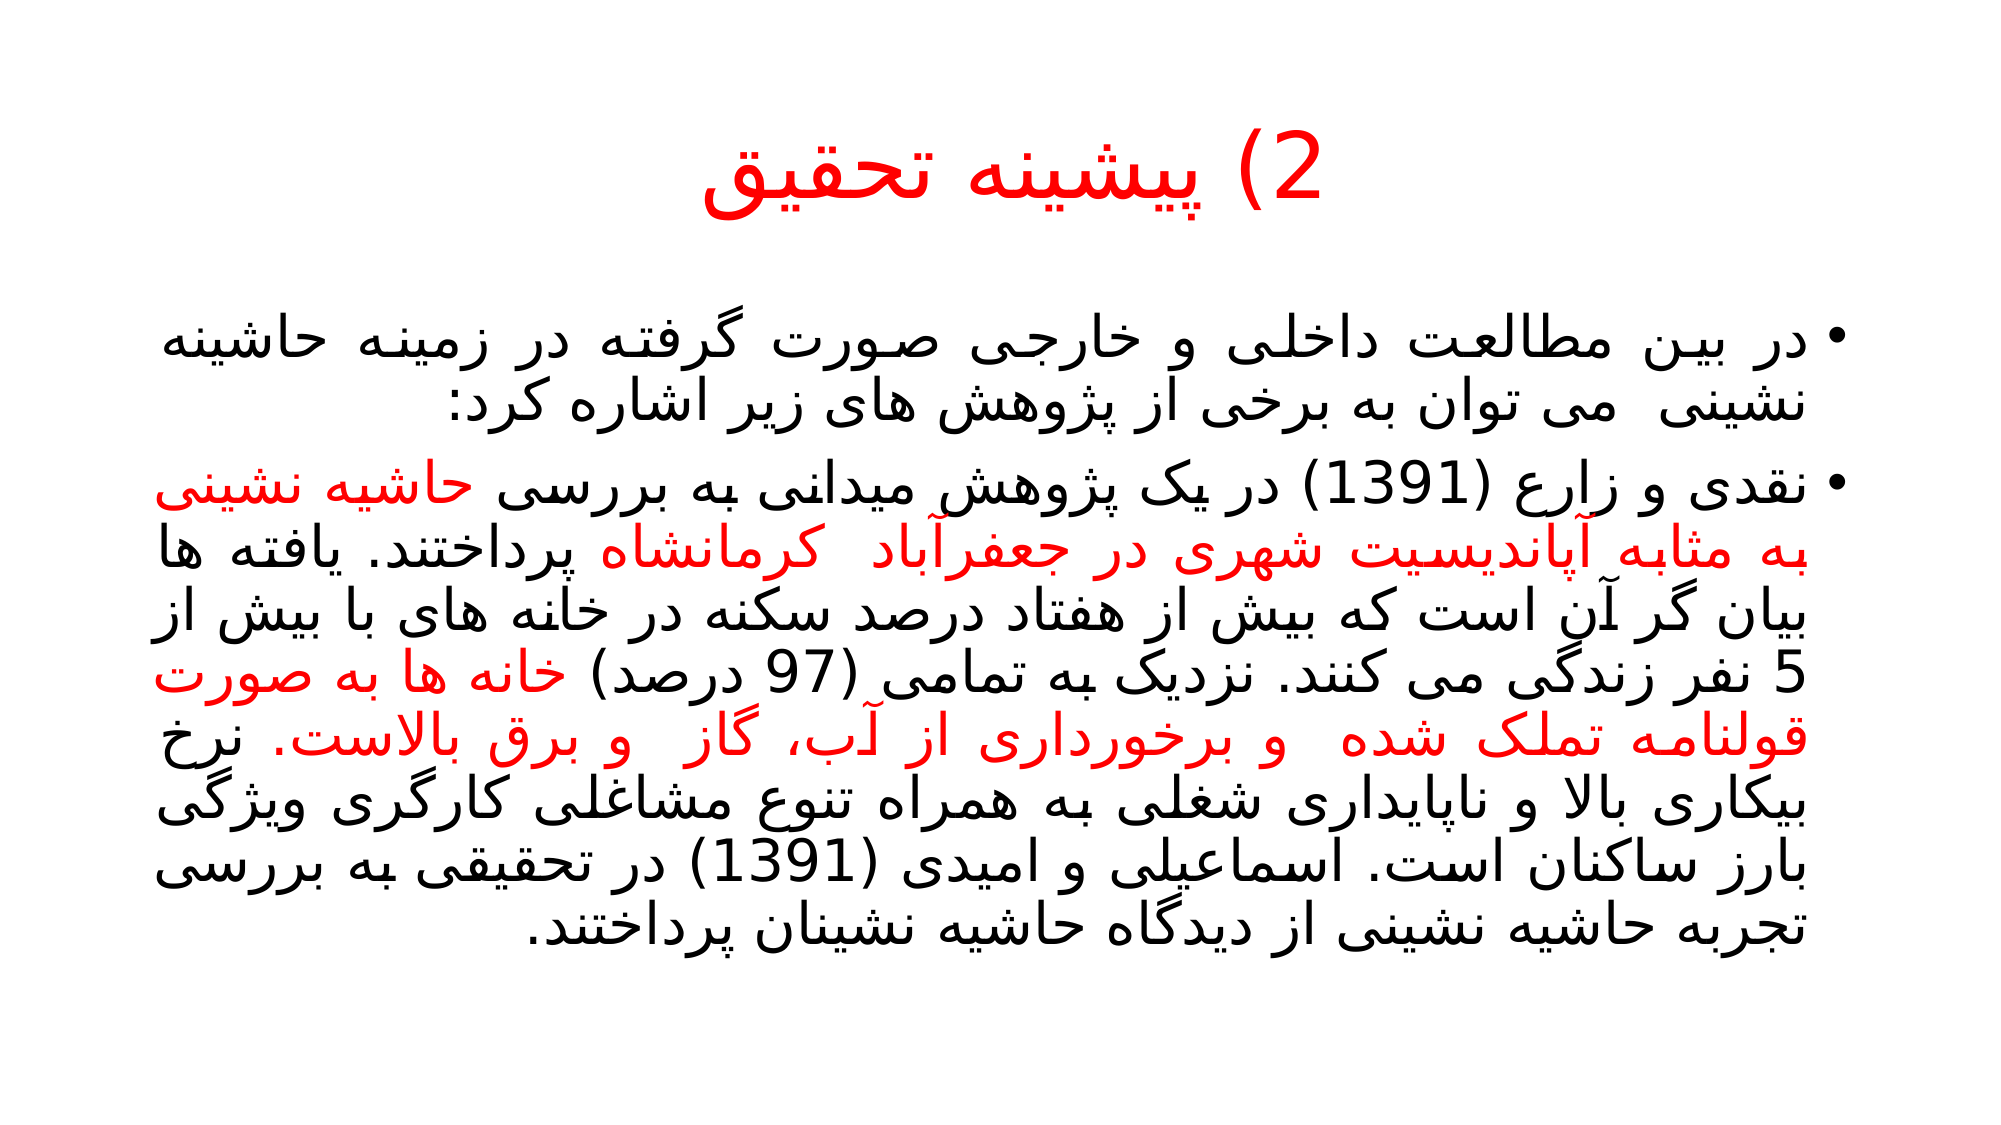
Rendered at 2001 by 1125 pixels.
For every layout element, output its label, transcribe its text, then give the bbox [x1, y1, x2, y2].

list در بین مطالعت داخلی و خارجی صورت گرفته در زمینه حاشینه نشینی می توان به برخی از پژوهش های زیر اشاره کرد: نقدی و زارع (1391) در یک پژوهش میدانی به بررسی حاشیه نشینی به مثابه آپاندیسیت شهری در جعفرآباد کرمانشاه پرداختند. یافته ها بیان گر آن است که بیش از هفتاد درصد سکنه در خانه های با بیش از 5 نفر زندگی می کنند. نزدیک به تمامی (97 درصد) خانه ها به صورت قولنامه تملک شده و برخورداری از آب، گاز و برق بالاست. نرخ بیکاری بالا و ناپایداری شغلی به همراه تنوع مشاغلی کارگری ویژگی بارز ساکنان است. اسماعیلی و امیدی (1391) در تحقیقی به بررسی تجربه حاشیه نشینی از دیدگاه حاشیه نشینان پرداختند. [137, 299, 1863, 1014]
title 2) پیشینه تحقیق [137, 59, 1863, 278]
